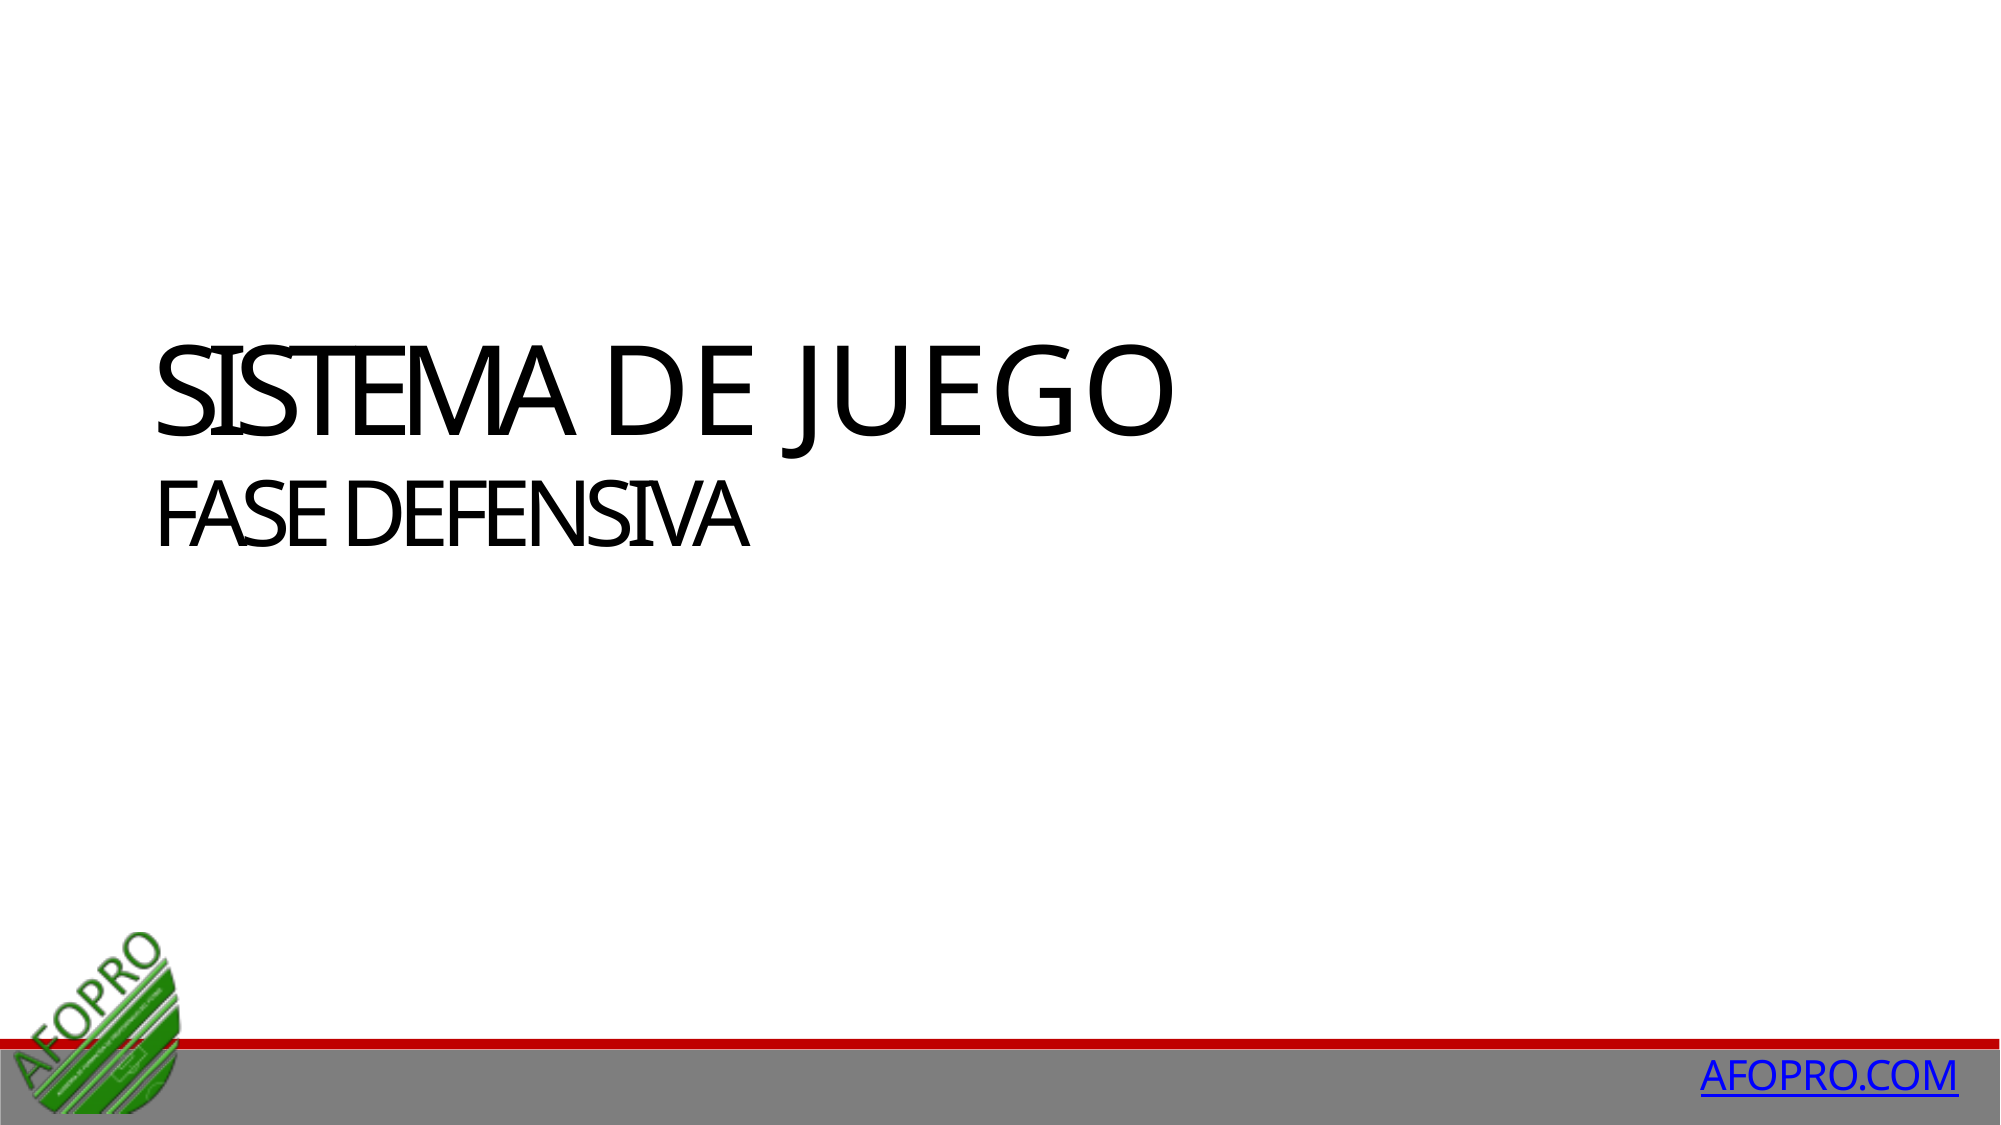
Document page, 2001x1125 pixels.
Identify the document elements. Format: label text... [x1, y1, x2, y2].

title SISTEMA DE JUEGO FASE DEFENSIVA [149, 316, 1291, 572]
picture [0, 932, 232, 1114]
text_box AFOPRO.COM [1693, 1050, 1967, 1114]
